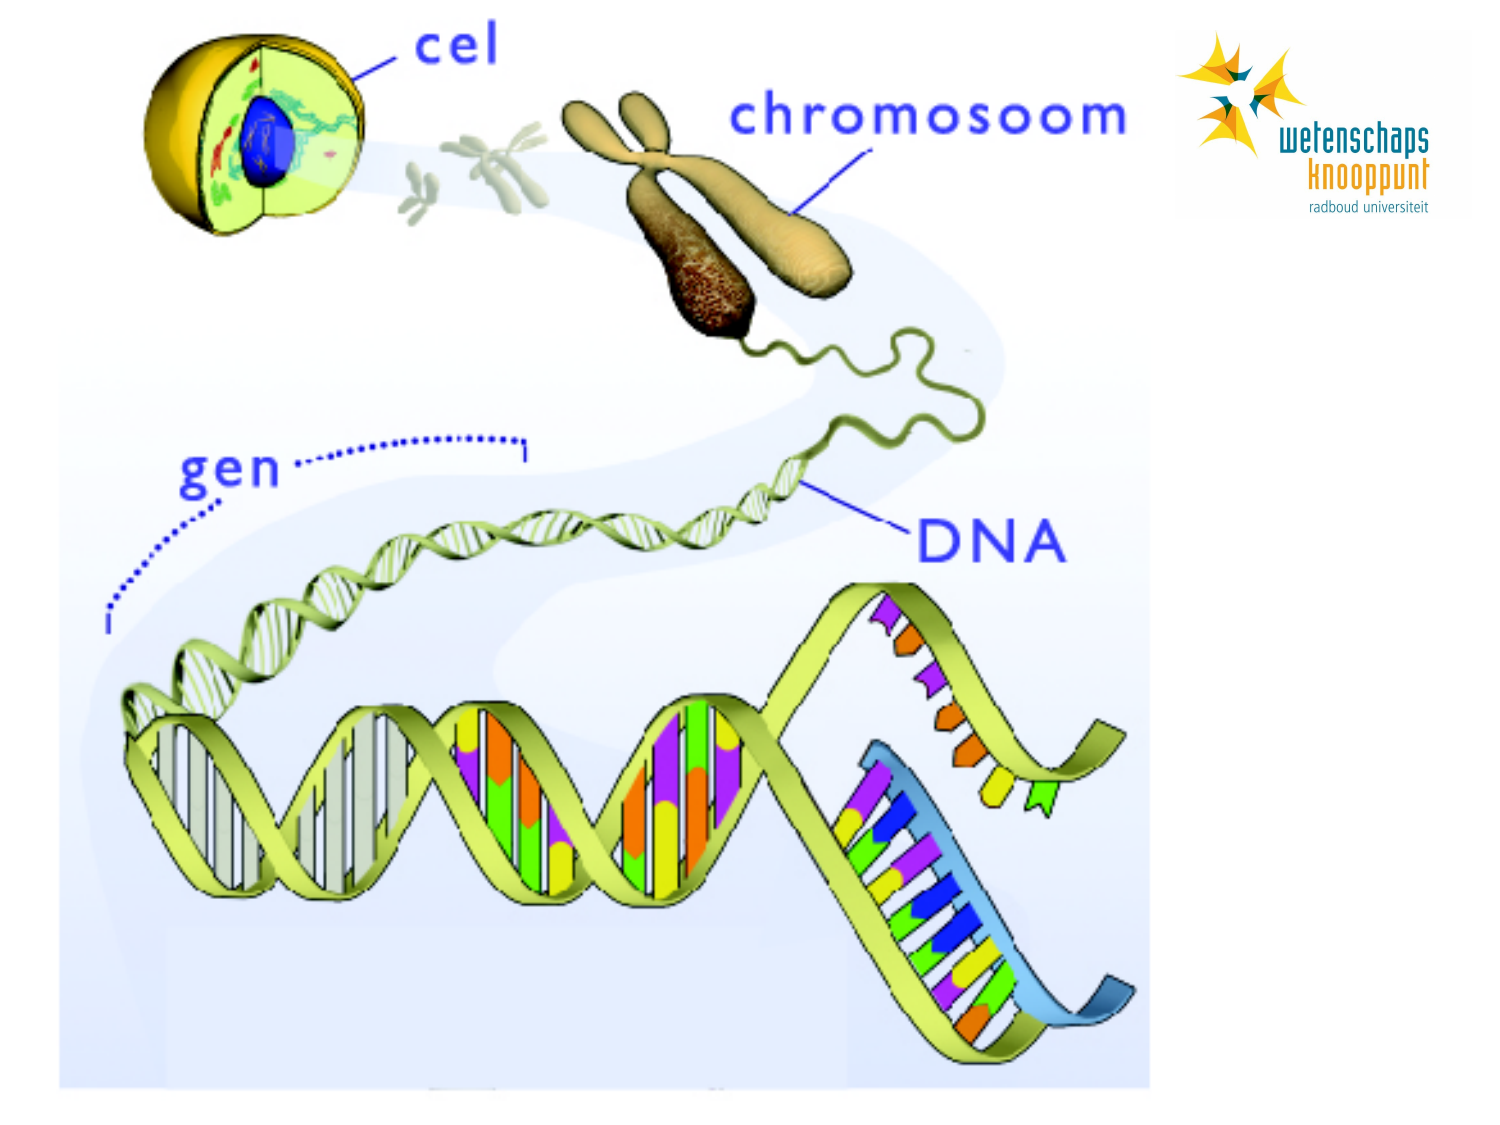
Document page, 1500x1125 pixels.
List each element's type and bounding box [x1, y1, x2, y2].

picture [40, 0, 1152, 1101]
picture [1175, 30, 1472, 219]
